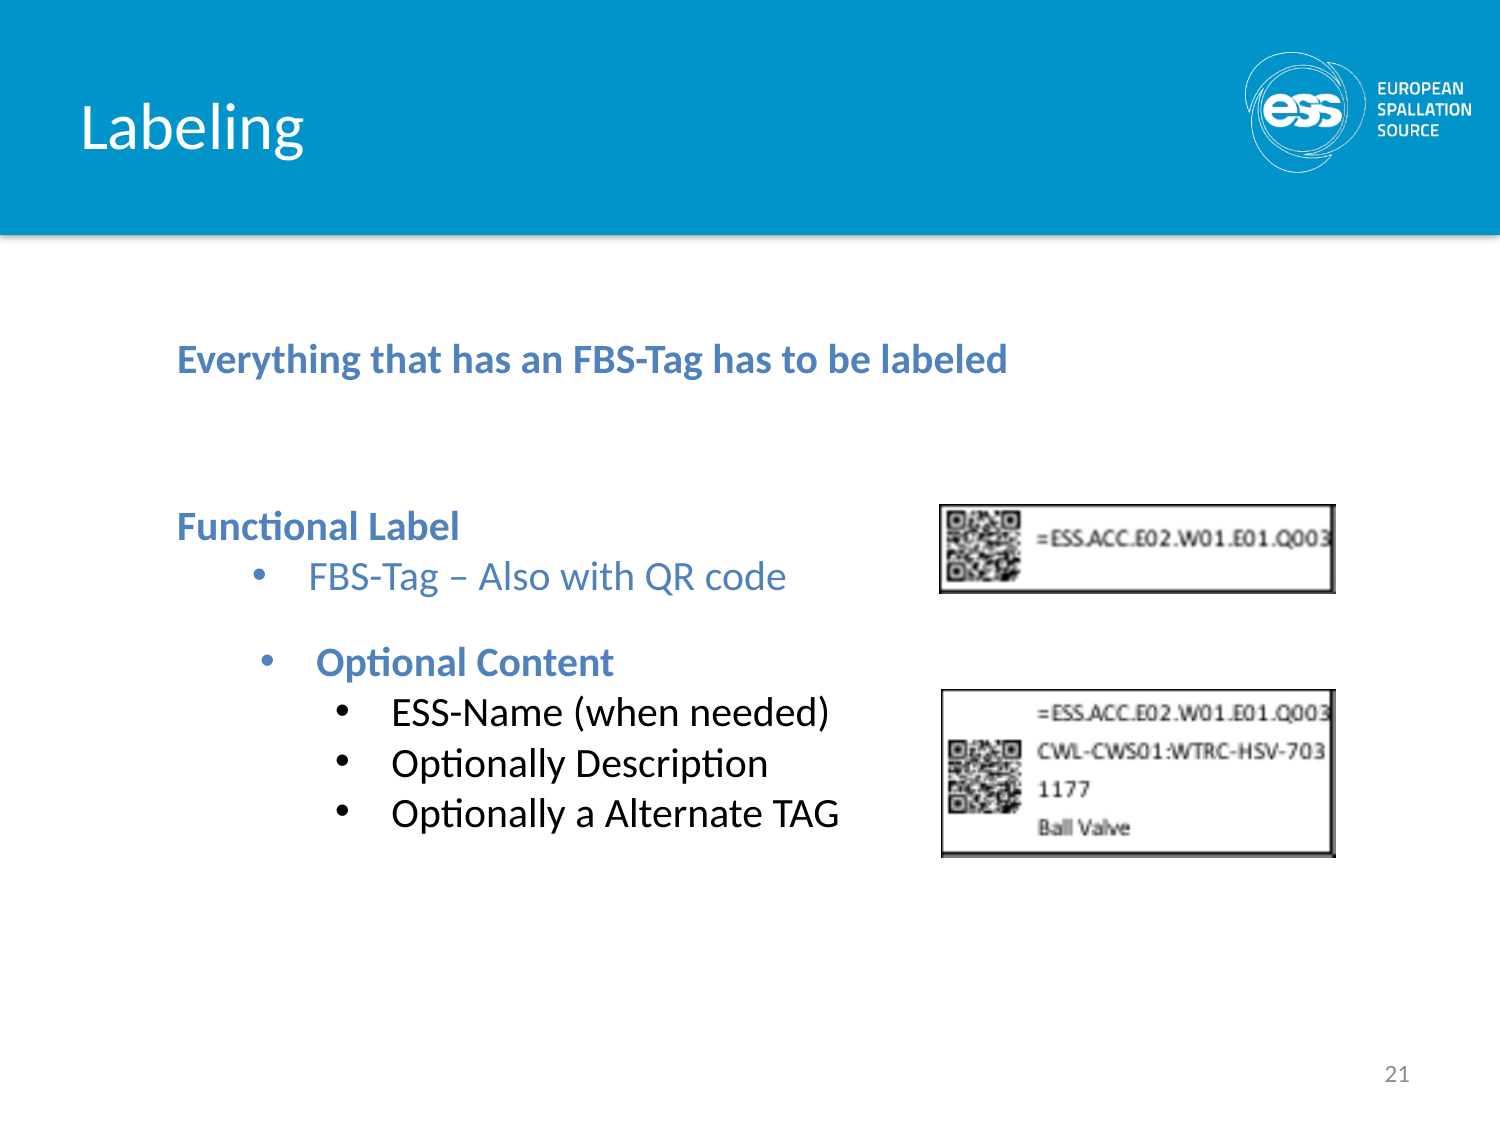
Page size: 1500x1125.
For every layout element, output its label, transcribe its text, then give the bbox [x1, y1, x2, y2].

title Labeling [64, 46, 1236, 199]
picture [1436, 103, 1447, 115]
text_box Everything that has an FBS-Tag has to be labeled [162, 324, 1025, 440]
picture [1423, 83, 1430, 93]
picture [1412, 83, 1420, 94]
picture [1450, 103, 1458, 115]
slide_number 21 [1074, 1042, 1425, 1103]
text_box Optional Content ESS-Name (when needed) Optionally Description Optionally a Alternate TAG [245, 627, 855, 843]
picture [1264, 94, 1348, 127]
picture [1388, 103, 1396, 115]
picture [1388, 83, 1397, 94]
picture [939, 504, 1336, 594]
picture [1454, 83, 1458, 94]
picture [1458, 83, 1462, 94]
picture [1334, 76, 1340, 84]
picture [1411, 124, 1419, 135]
text_box Functional Label FBS-Tag – Also with QR code [162, 491, 803, 607]
picture [1378, 124, 1385, 136]
picture [1388, 124, 1408, 136]
picture [1422, 124, 1428, 136]
picture [1432, 124, 1438, 136]
picture [940, 689, 1336, 858]
picture [1409, 104, 1415, 115]
picture [1397, 103, 1406, 115]
picture [1418, 103, 1434, 115]
picture [1379, 83, 1386, 94]
picture [1400, 83, 1412, 94]
picture [1378, 103, 1385, 115]
picture [1433, 83, 1450, 94]
